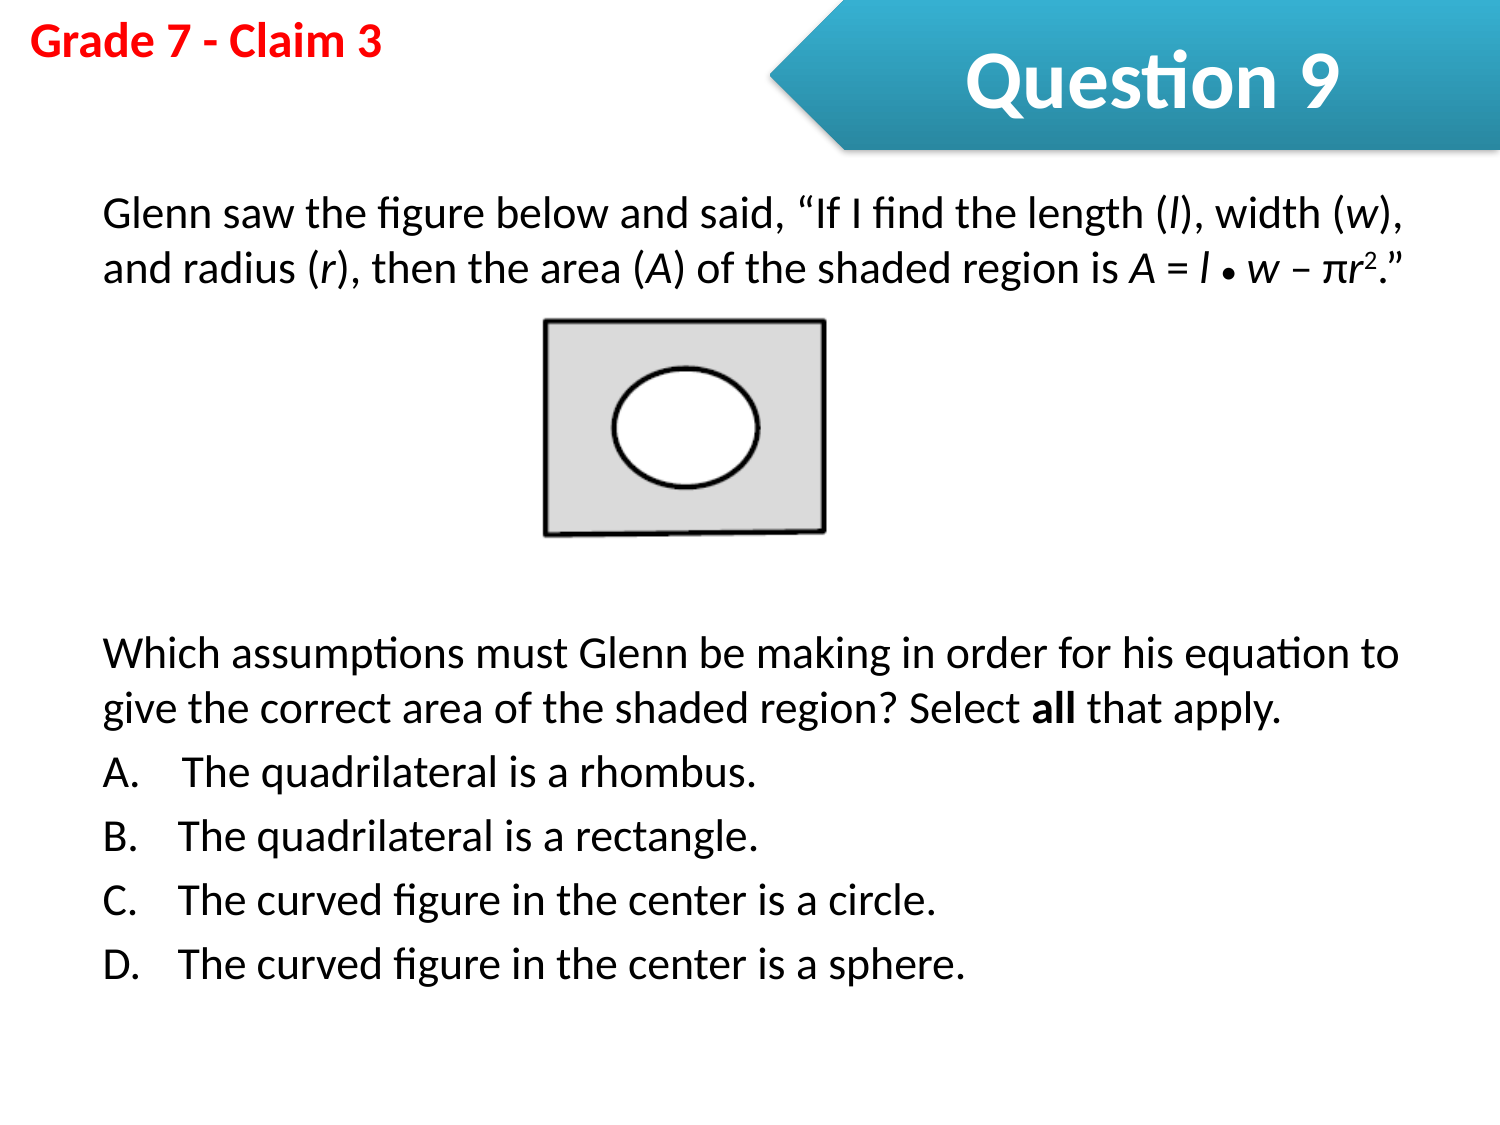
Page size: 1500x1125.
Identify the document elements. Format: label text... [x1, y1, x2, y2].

picture [537, 312, 834, 543]
list Glenn saw the figure below and said, “If I find the length (l), width (w), and radius (r), then the area (A) of the shaded region is A = l • w – πr2.” Which assumptions must Glenn be making in order for his equation to give the correct area of the shaded region? Select all that apply. A. The quadrilateral is a rhombus. The quadrilateral is a rectangle. The curved figure in the center is a circle. The curved figure in the center is a sphere. [87, 174, 1450, 1100]
text_box Question 9 [769, 0, 1500, 150]
